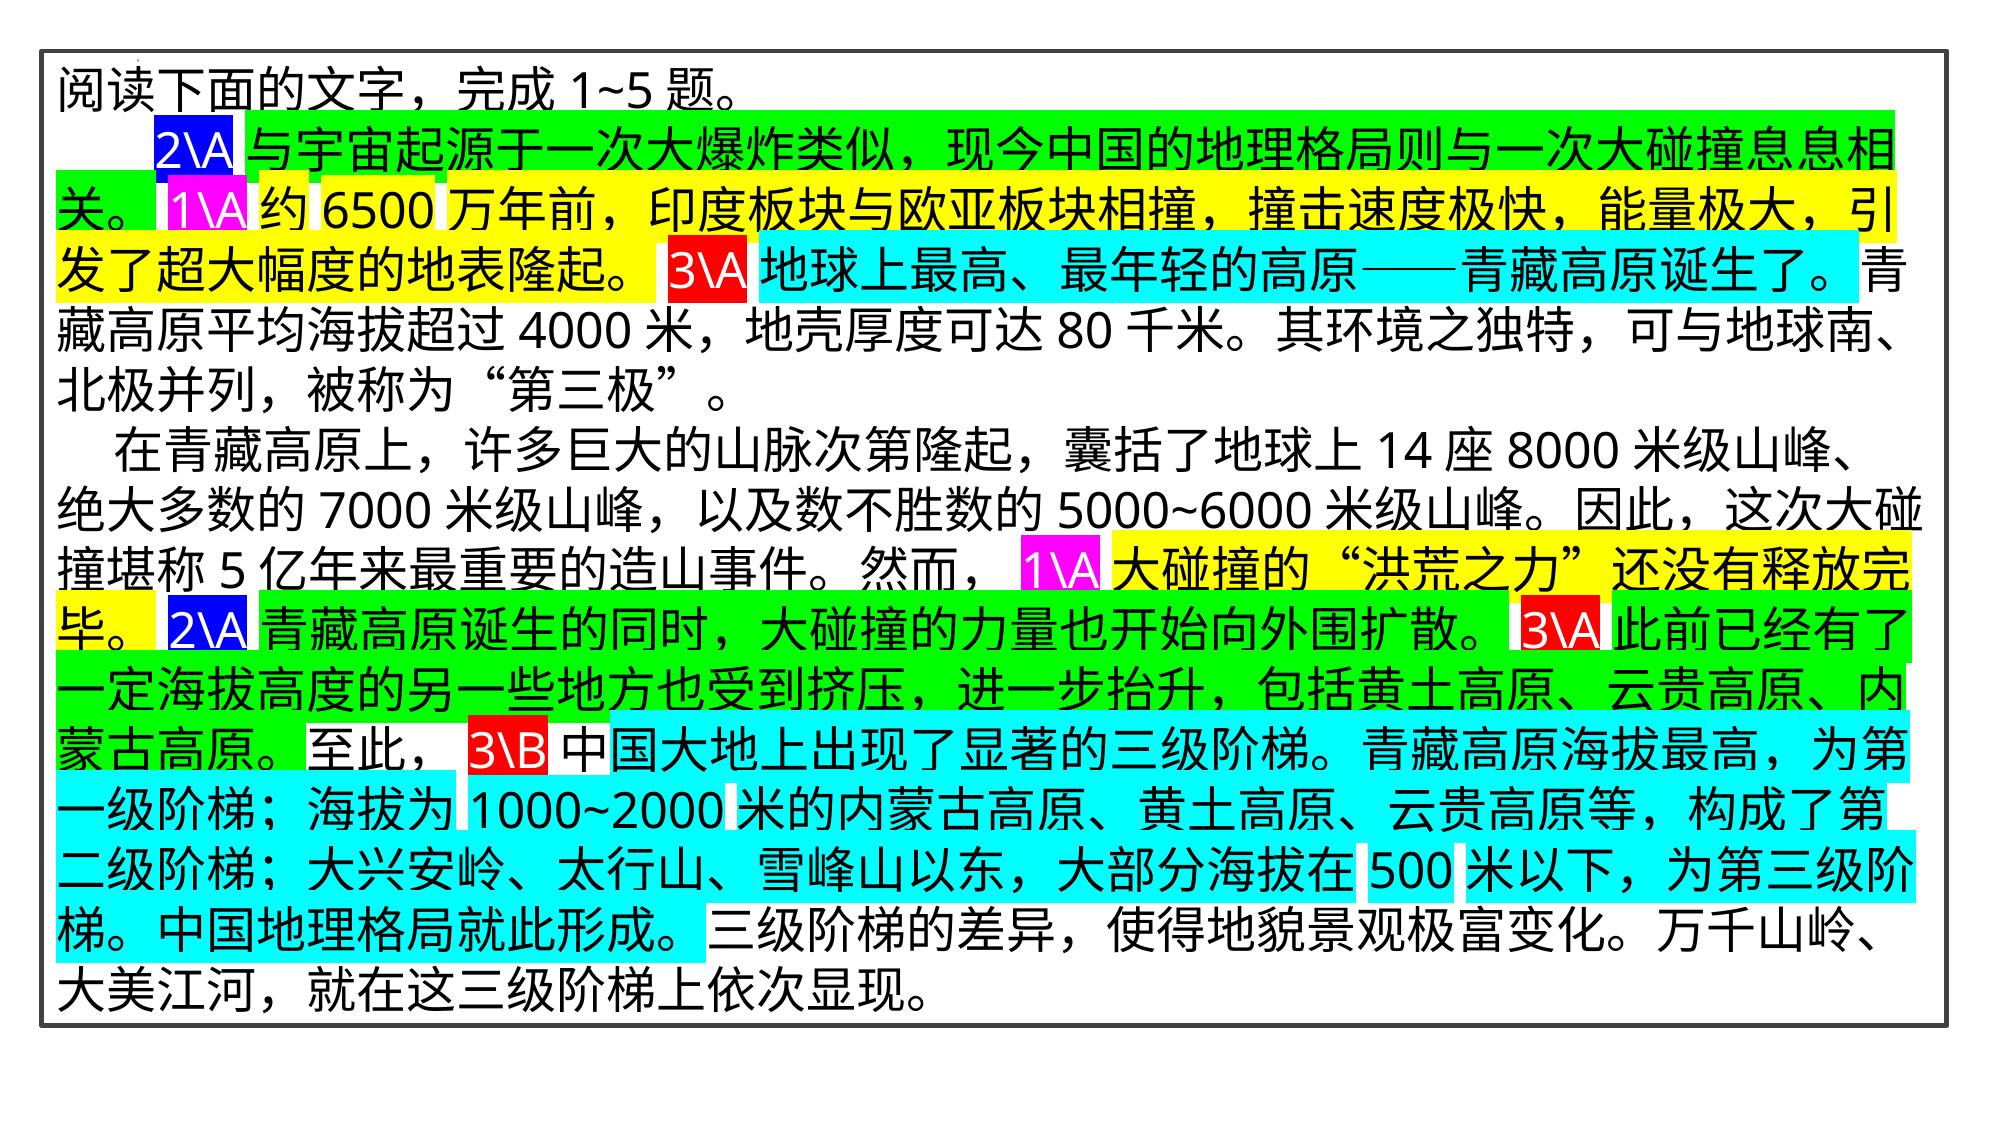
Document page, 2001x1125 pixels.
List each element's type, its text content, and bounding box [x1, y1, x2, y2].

text_box 阅读下面的文字，完成1~5题。 2\A与宇宙起源于一次大爆炸类似，现今中国的地理格局则与一次大碰撞息息相关。1\A约6500万年前，印度板块与欧亚板块相撞，撞击速度极快，能量极大，引发了超大幅度的地表隆起。3\A地球上最高、最年轻的高原——青藏高原诞生了。青藏高原平均海拔超过4000米，地壳厚度可达80千米。其环境之独特，可与地球南、北极并列，被称为“第三极”。 在青藏高原上，许多巨大的山脉次第隆起，囊括了地球上14座8000米级山峰、绝大多数的7000米级山峰，以及数不胜数的5000~6000米级山峰。因此，这次大碰撞堪称5亿年来最重要的造山事件。然而，1\A大碰撞的“洪荒之力”还没有释放完毕。2\A青藏高原诞生的同时，大碰撞的力量也开始向外围扩散。3\A此前已经有了一定海拔高度的另一些地方也受到挤压，进一步抬升，包括黄土高原、云贵高原、内蒙古高原。至此，3\B中国大地上出现了显著的三级阶梯。青藏高原海拔最高，为第一级阶梯；海拔为1000~2000米的内蒙古高原、黄土高原、云贵高原等，构成了第二级阶梯；大兴安岭、太行山、雪峰山以东，大部分海拔在500米以下，为第三级阶梯。中国地理格局就此形成。三级阶梯的差异，使得地貌景观极富变化。万千山岭、大美江河，就在这三级阶梯上依次显现。 [41, 50, 1947, 1026]
